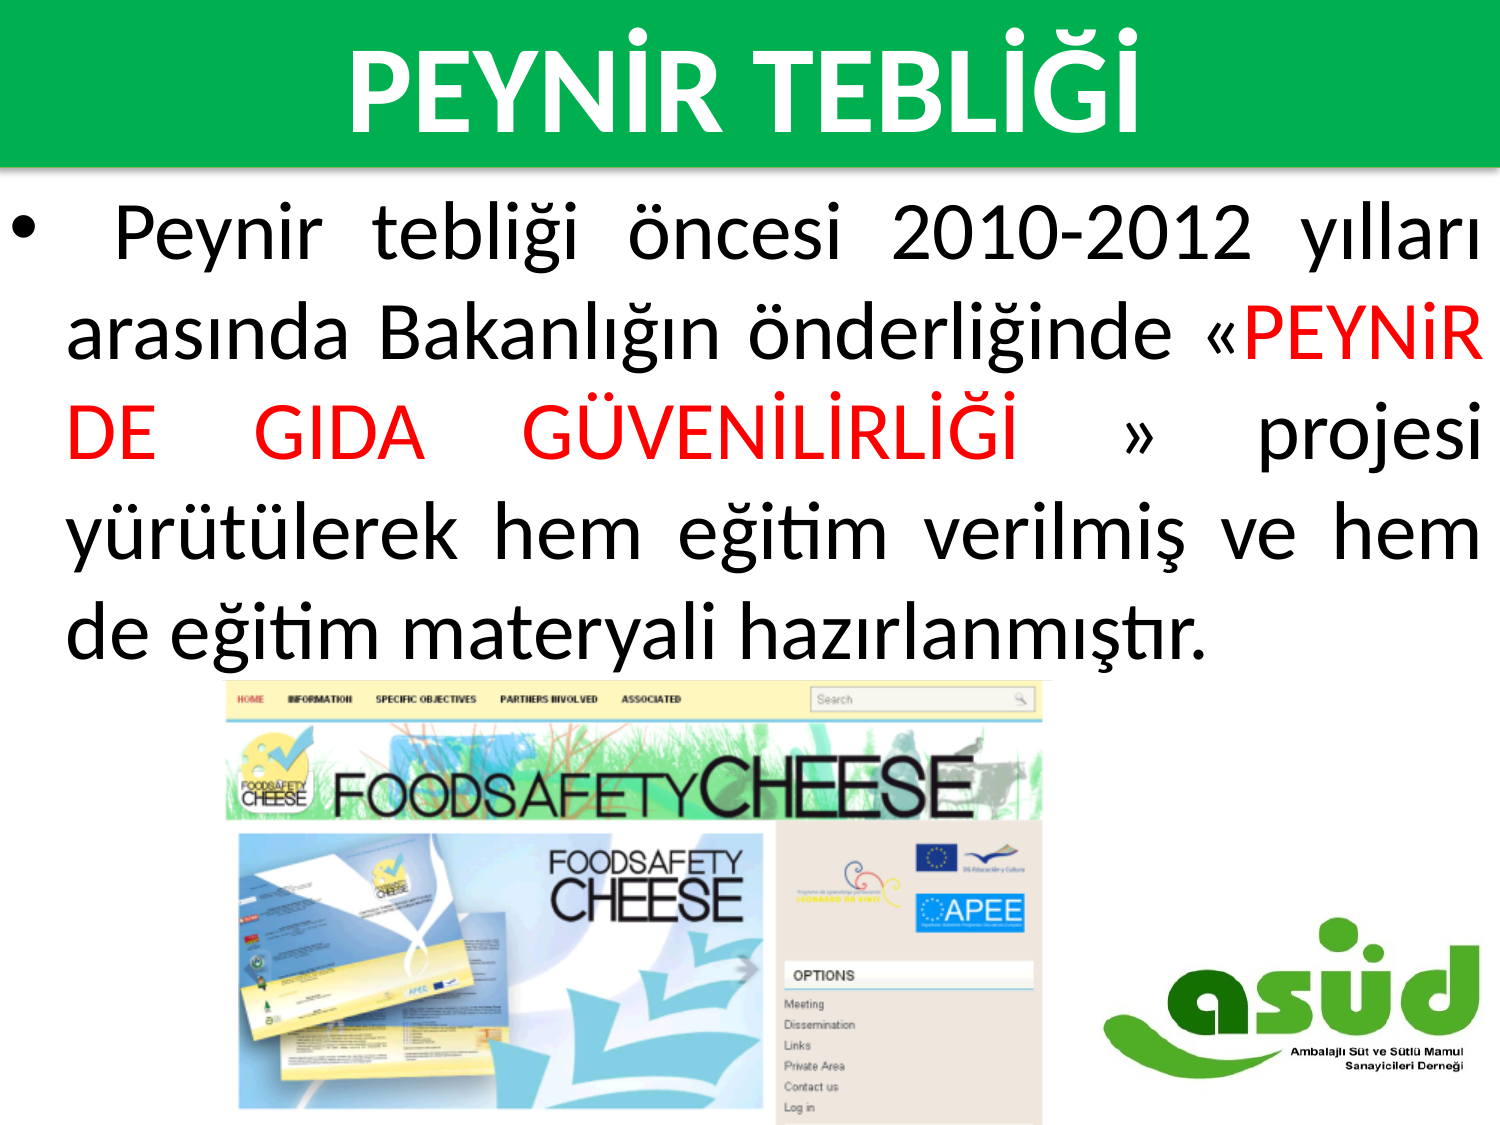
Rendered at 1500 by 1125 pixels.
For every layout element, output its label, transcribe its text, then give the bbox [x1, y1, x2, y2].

picture [221, 680, 1053, 1125]
list Peynir tebliği öncesi 2010-2012 yılları arasında Bakanlığın önderliğinde «PEYNiR DE GIDA GÜVENİLİRLİĞİ » projesi yürütülerek hem eğitim verilmiş ve hem de eğitim materyali hazırlanmıştır. [0, 168, 1500, 1007]
text_box PEYNİR TEBLİĞİ [0, 0, 1500, 168]
picture [1092, 875, 1500, 1125]
